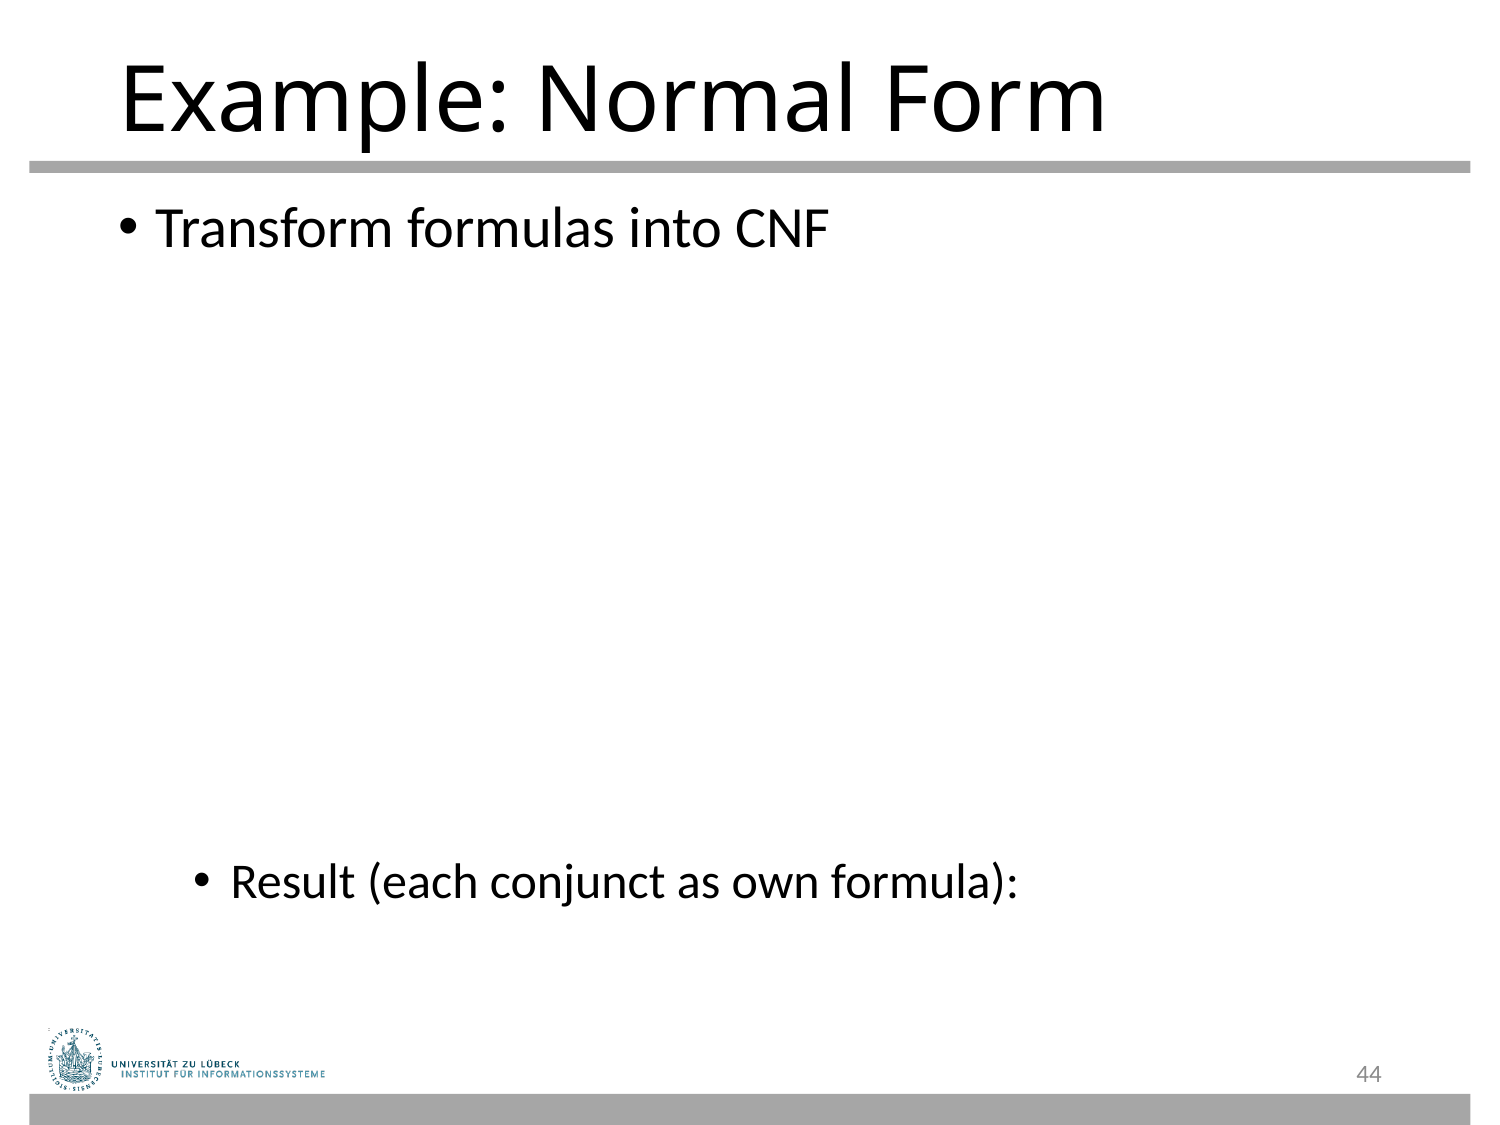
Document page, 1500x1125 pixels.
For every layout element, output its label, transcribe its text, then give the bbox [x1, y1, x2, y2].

title Example: Normal Form [103, 42, 1397, 161]
slide_number 44 [1059, 1042, 1397, 1103]
